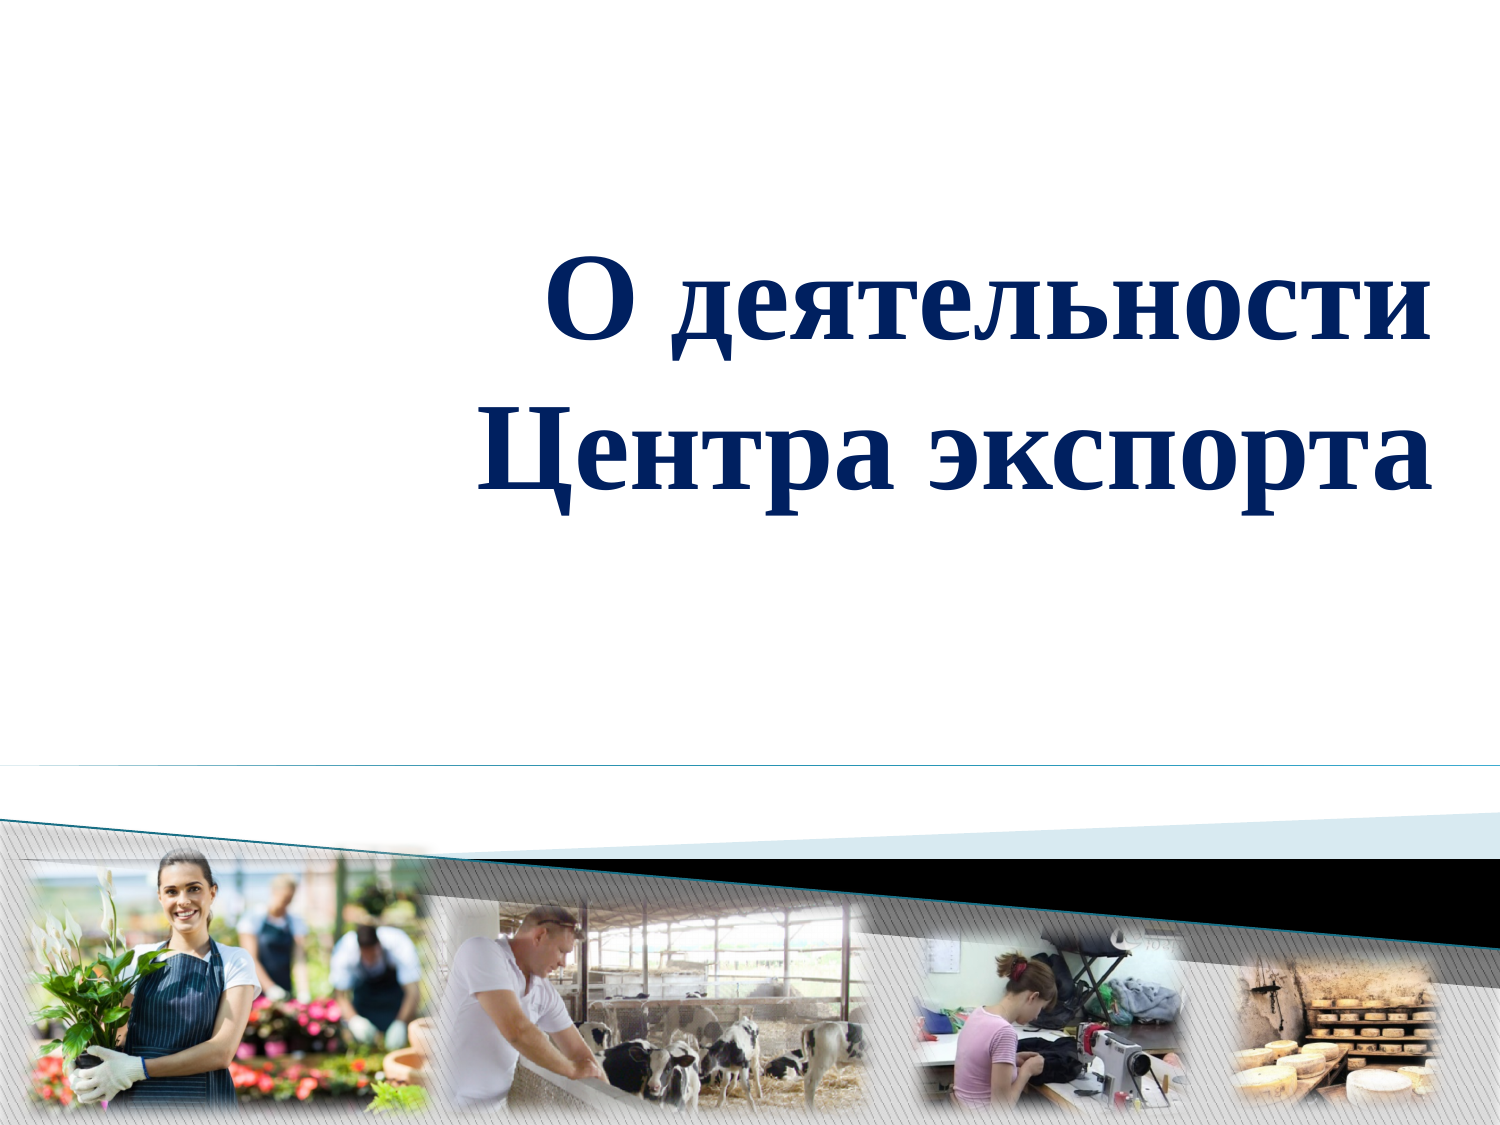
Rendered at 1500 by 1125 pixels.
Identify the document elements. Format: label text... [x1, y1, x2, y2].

title О деятельности Центра экспорта [138, 78, 1449, 823]
picture [5, 839, 1500, 1125]
